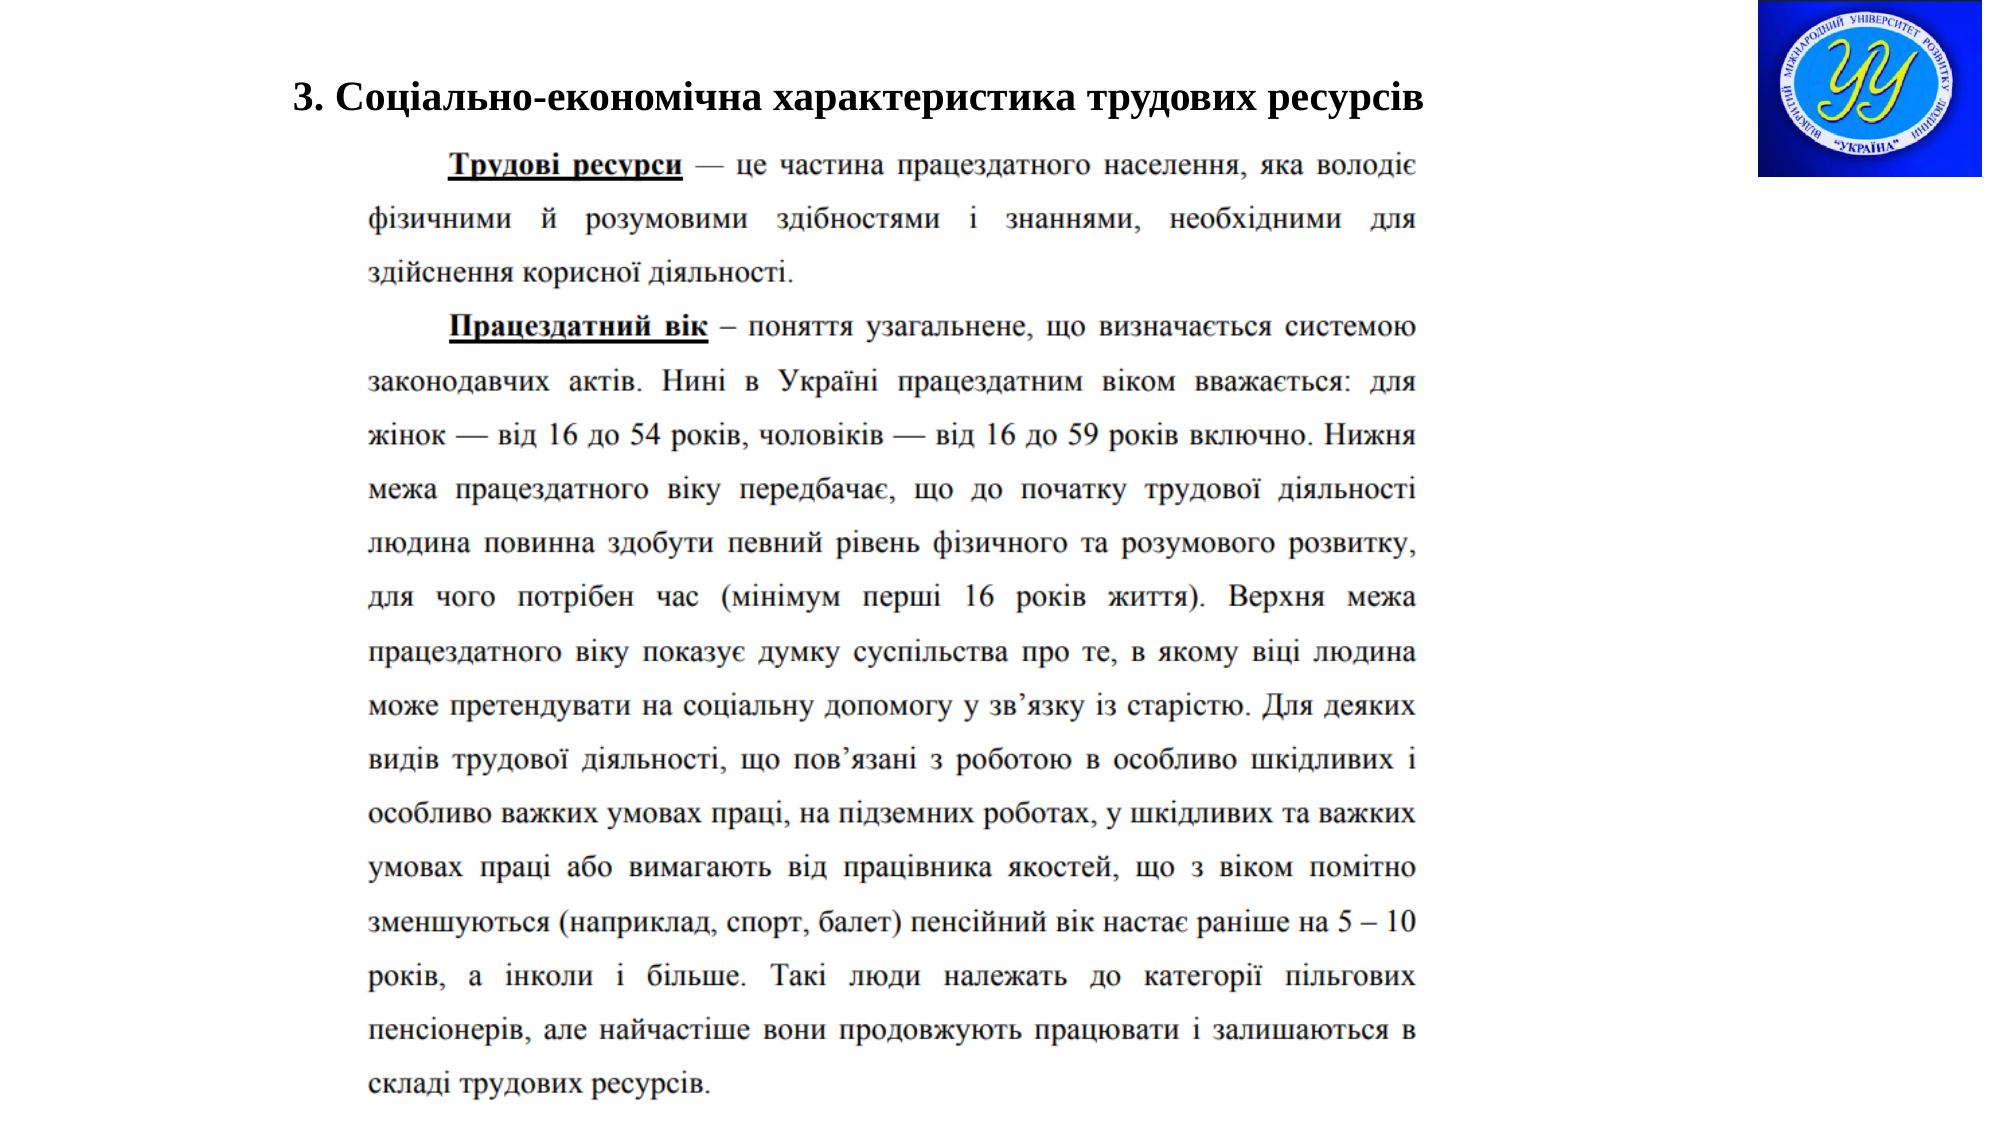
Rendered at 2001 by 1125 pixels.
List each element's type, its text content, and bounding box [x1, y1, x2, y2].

picture [339, 146, 1432, 1105]
text_box 3. Соціально-економічна характеристика трудових ресурсів [278, 57, 1494, 126]
picture [1758, 0, 1982, 177]
